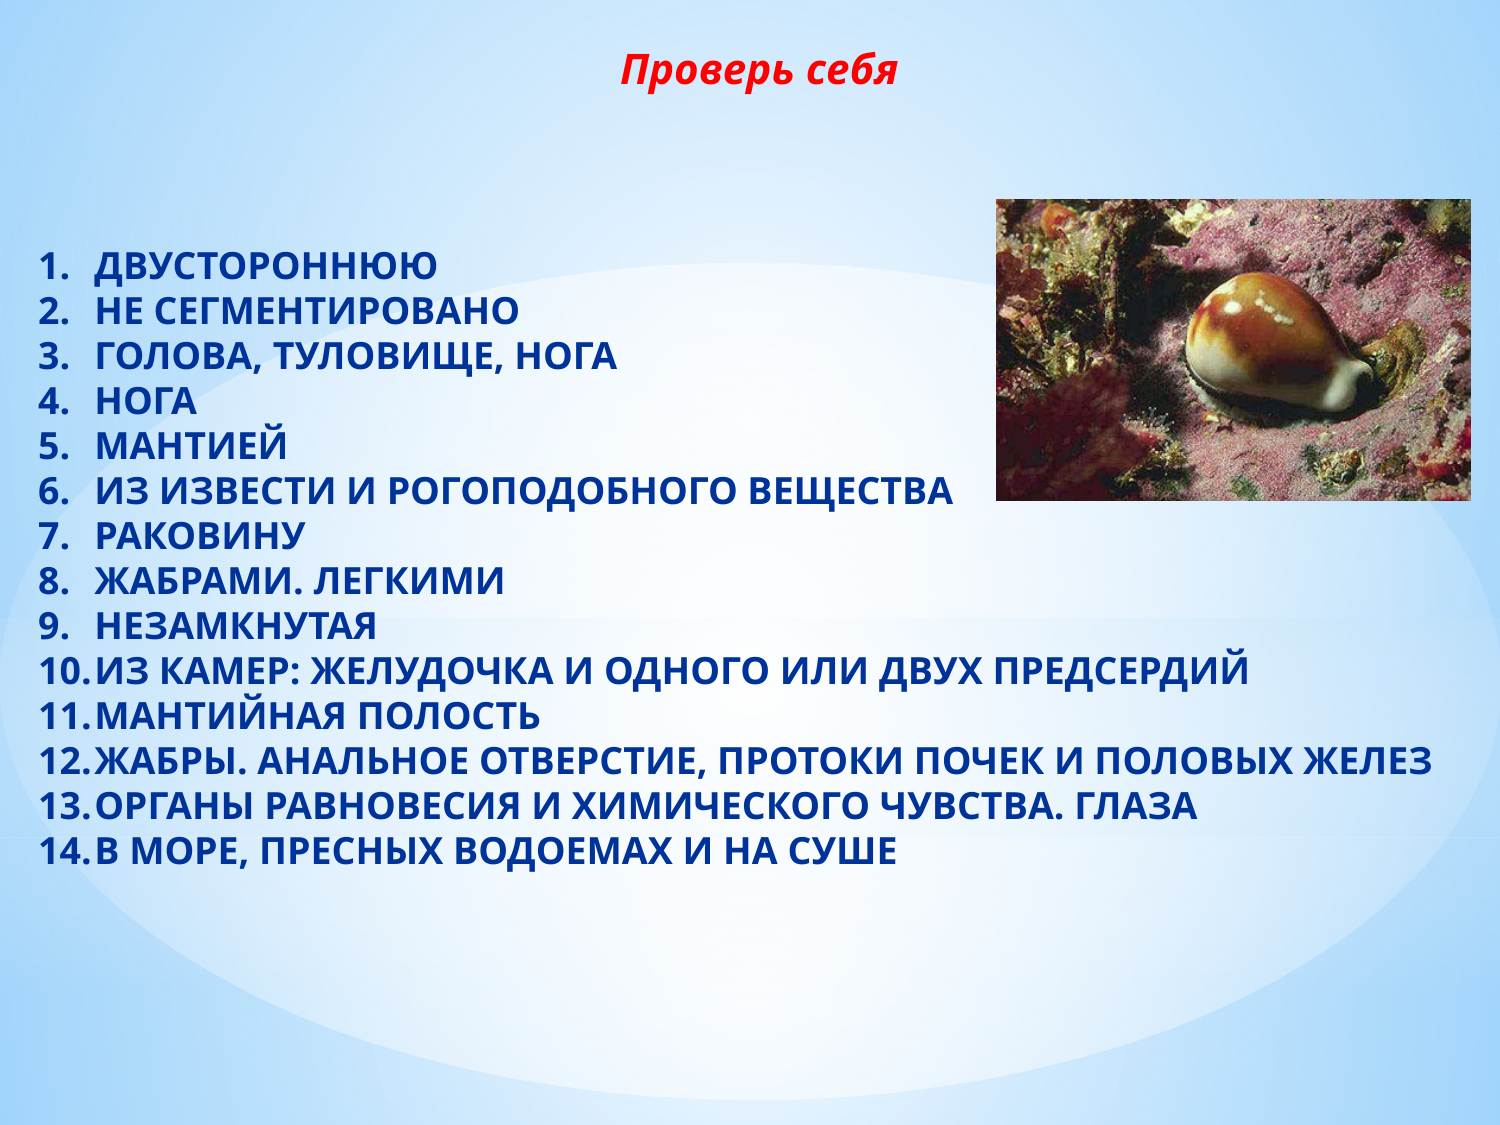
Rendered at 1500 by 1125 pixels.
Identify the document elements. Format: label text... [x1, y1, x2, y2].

picture [995, 198, 1472, 501]
text_box Двустороннюю Не сегментировано Голова, туловище, нога Нога Мантией Из извести и рогоподобного вещества Раковину Жабрами. легкими Незамкнутая Из камер: желудочка и одного или двух предсердий Мантийная полость Жабры. анальное отверстие, протоки почек и половых желез Органы равновесия и химического чувства. Глаза В море, пресных водоемах и на суше [23, 234, 1465, 925]
title Проверь себя [46, 35, 1472, 153]
